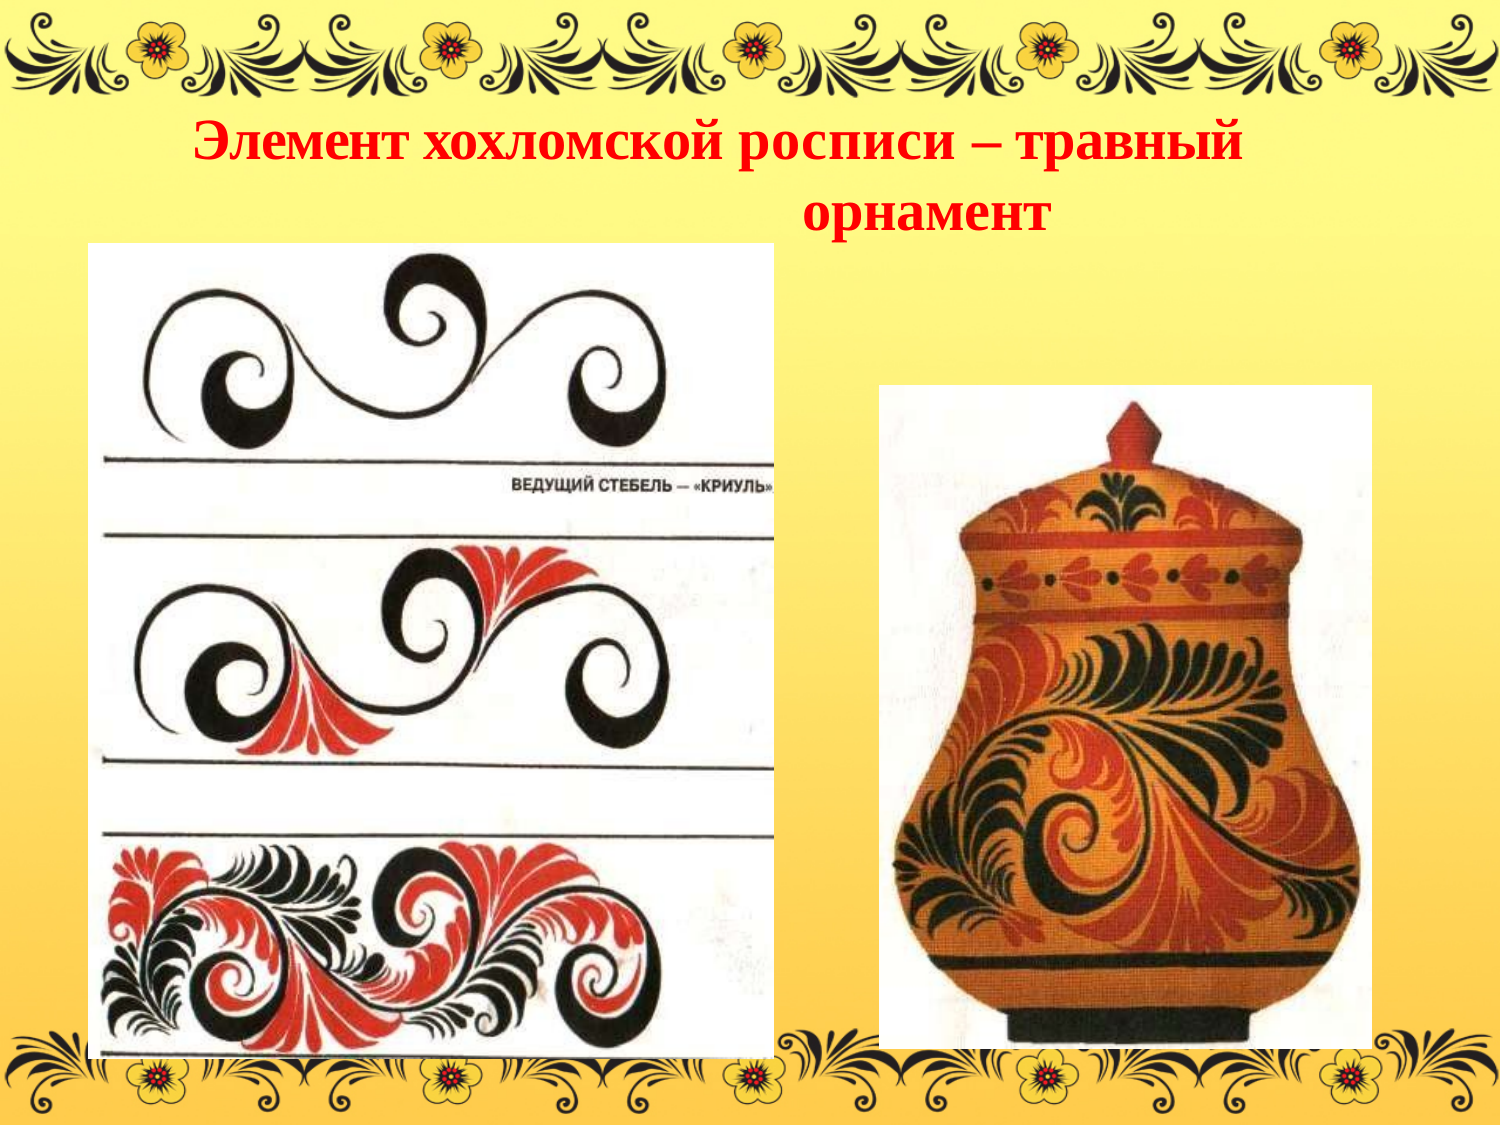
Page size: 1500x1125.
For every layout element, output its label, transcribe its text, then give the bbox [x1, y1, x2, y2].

title Элемент хохломской росписи – травный орнамент [29, 75, 1388, 266]
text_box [88, 243, 1372, 1059]
picture [0, 0, 1500, 1125]
